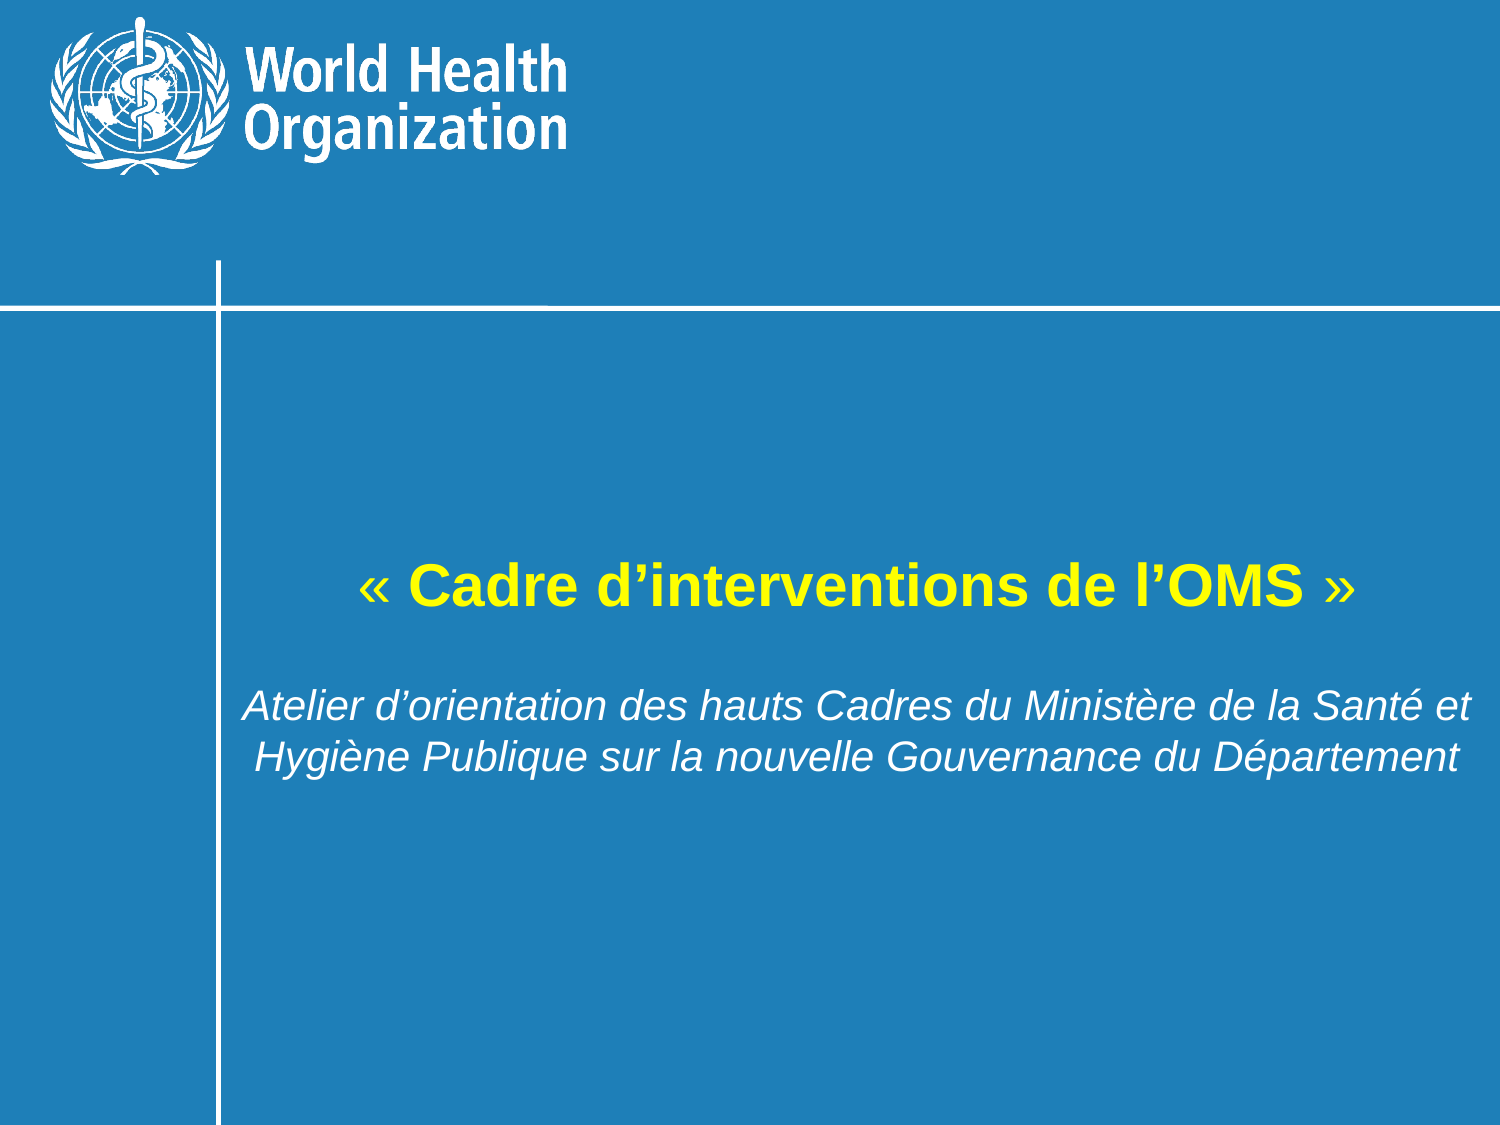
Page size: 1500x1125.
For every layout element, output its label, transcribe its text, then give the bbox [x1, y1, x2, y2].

title « Cadre d’interventions de l’OMS » Atelier d’orientation des hauts Cadres du Ministère de la Santé et Hygiène Publique sur la nouvelle Gouvernance du Département [219, 474, 1495, 792]
picture [50, 17, 566, 175]
